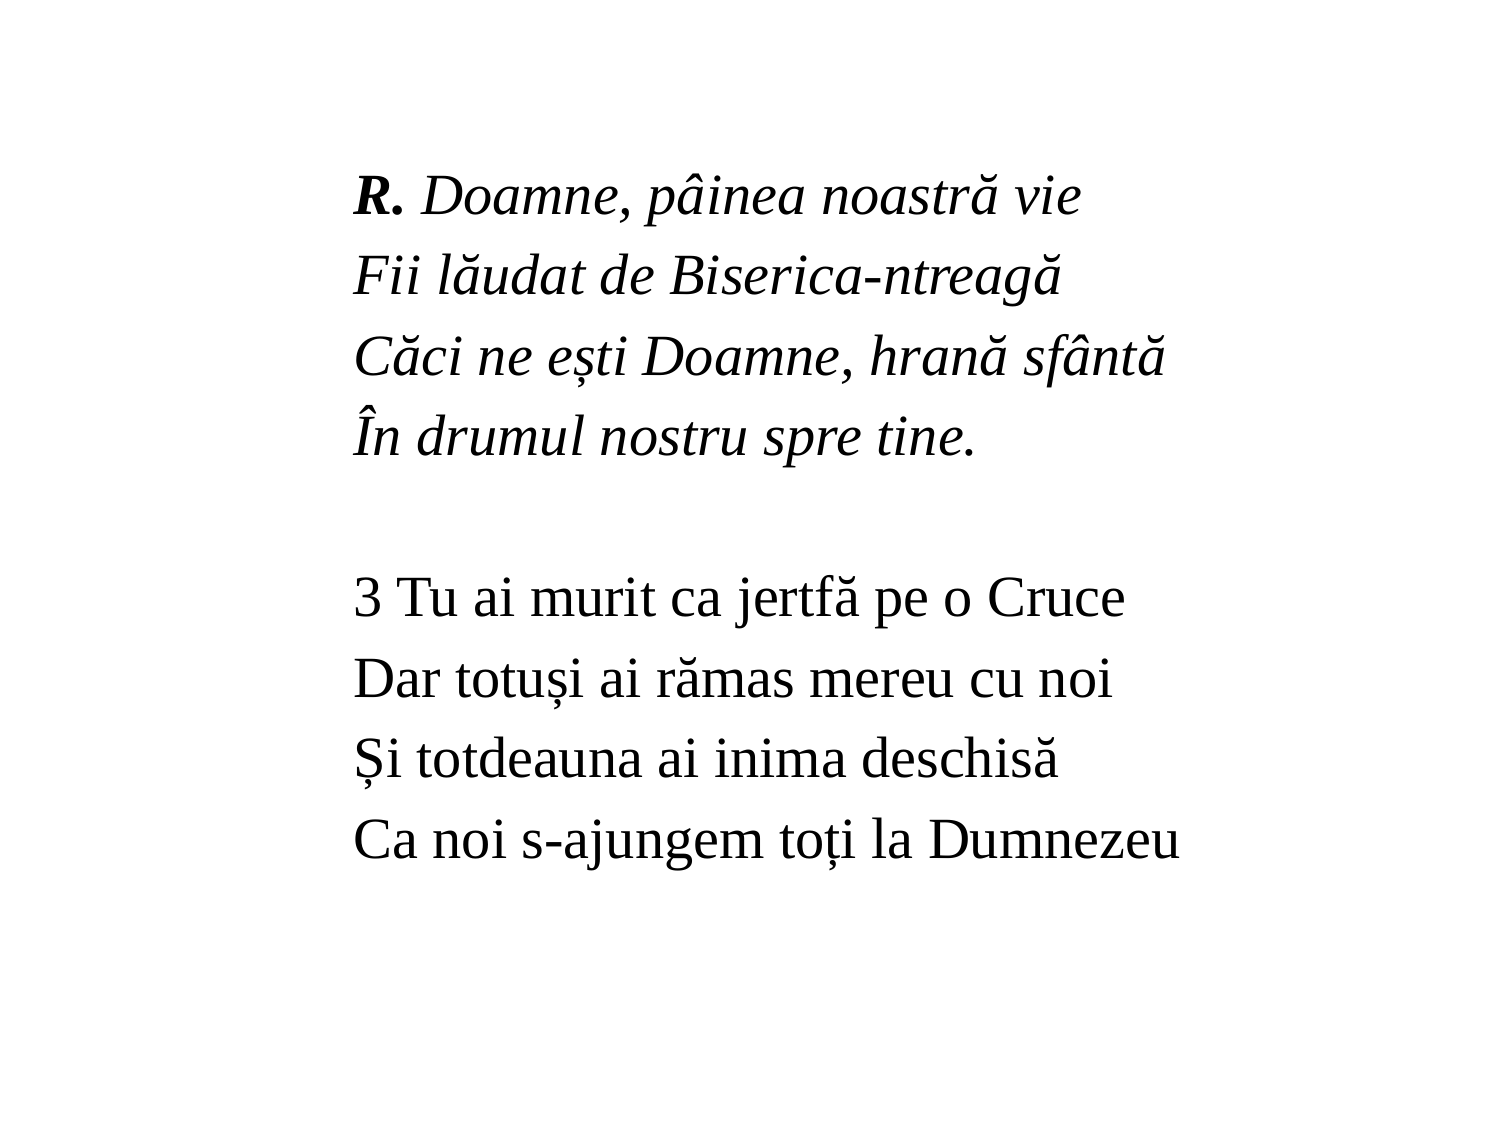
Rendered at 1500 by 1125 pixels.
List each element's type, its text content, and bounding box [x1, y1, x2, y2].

text_box R. Doamne, pâinea noastră vie Fii lăudat de Biserica-ntreagă Căci ne ești Doamne, hrană sfântă În drumul nostru spre tine. 3 Tu ai murit ca jertfă pe o Cruce Dar totuși ai rămas mereu cu noi Și totdeauna ai inima deschisă Ca noi s-ajungem toți la Dumnezeu [309, 138, 1248, 878]
